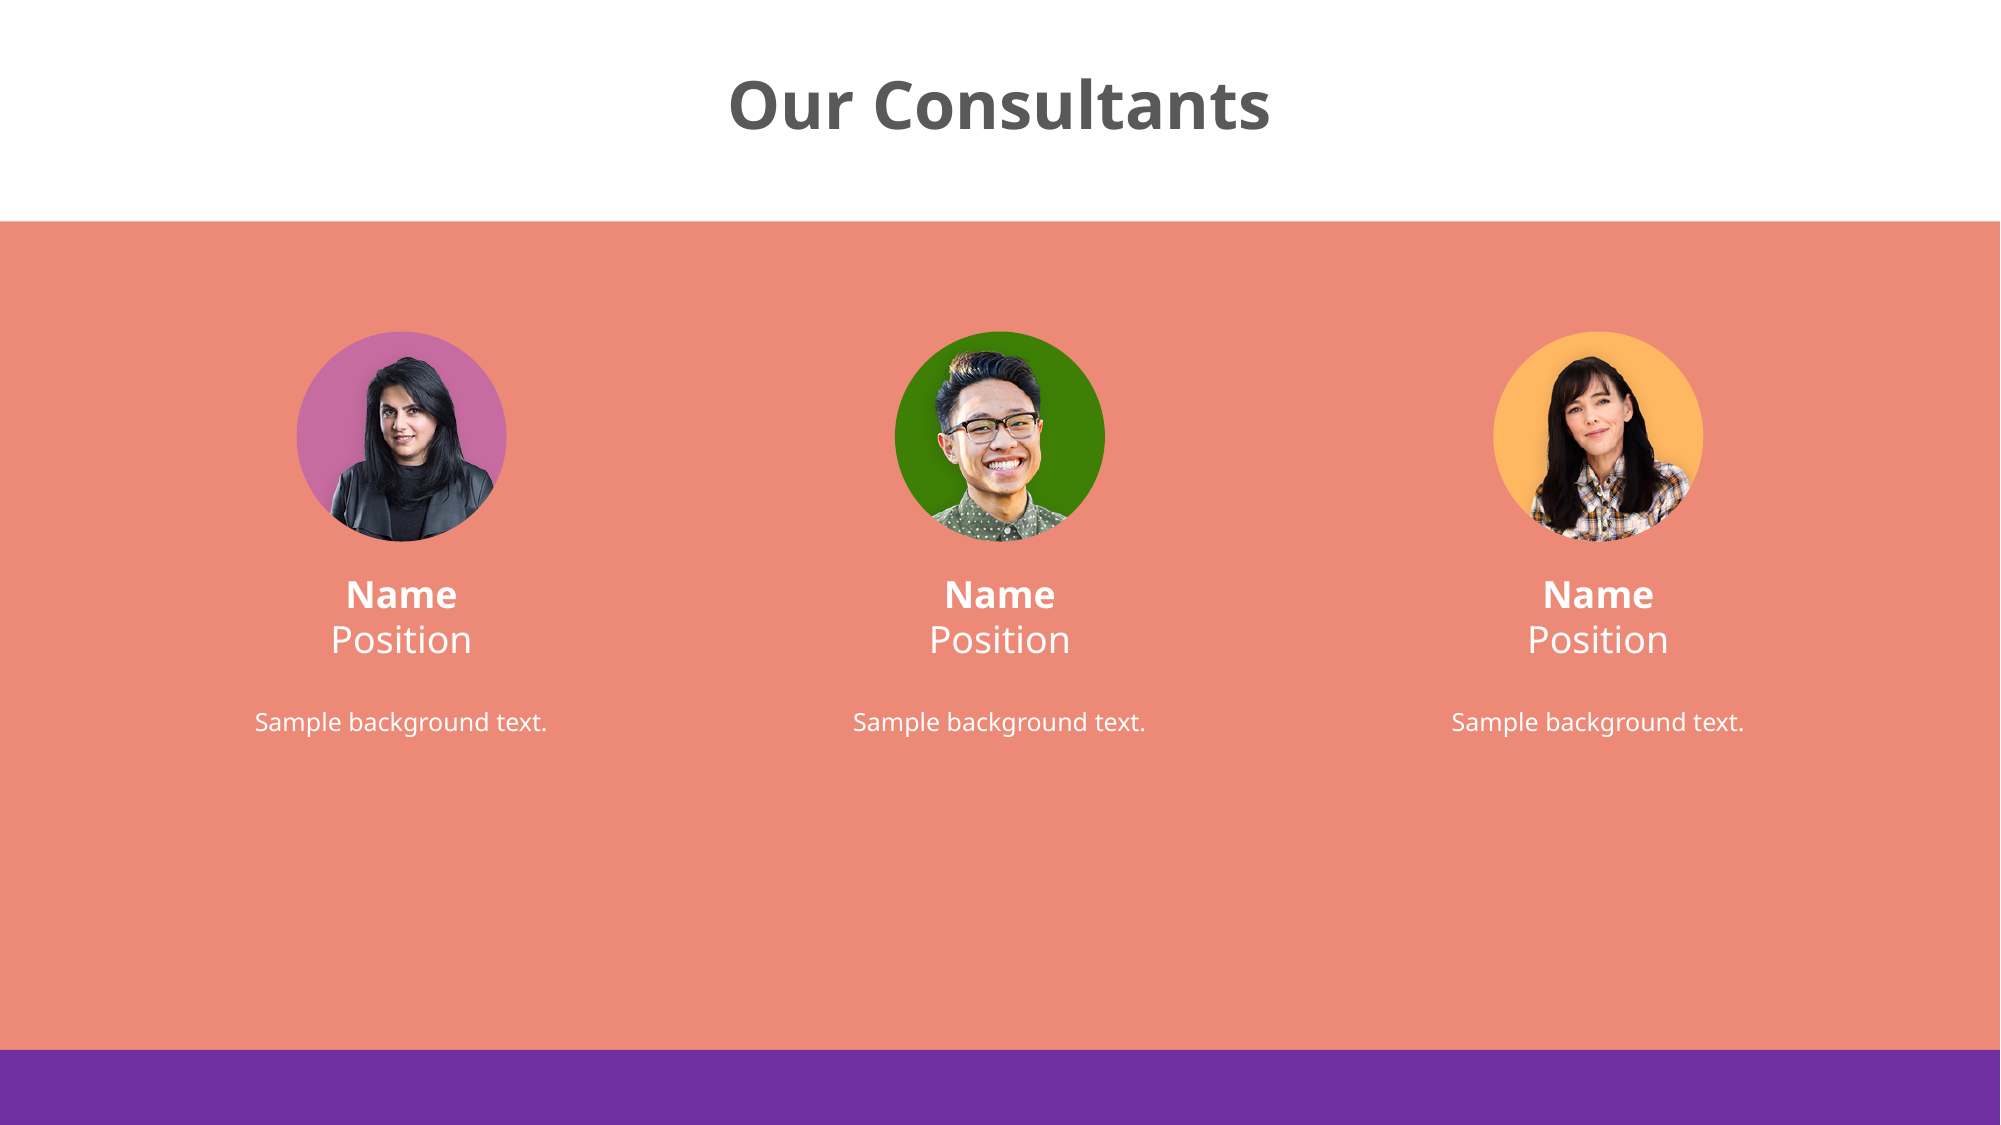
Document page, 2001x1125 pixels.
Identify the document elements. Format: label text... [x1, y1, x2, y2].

text_box Name Position Sample background text. [140, 563, 663, 744]
picture [1493, 331, 1704, 542]
picture [894, 331, 1105, 542]
text_box [0, 220, 2000, 1049]
text_box Our Consultants [467, 55, 1532, 151]
text_box Name Position Sample background text. [739, 563, 1261, 744]
text_box Name Position Sample background text. [1337, 563, 1859, 744]
picture [296, 331, 507, 542]
text_box [0, 1049, 2000, 1125]
